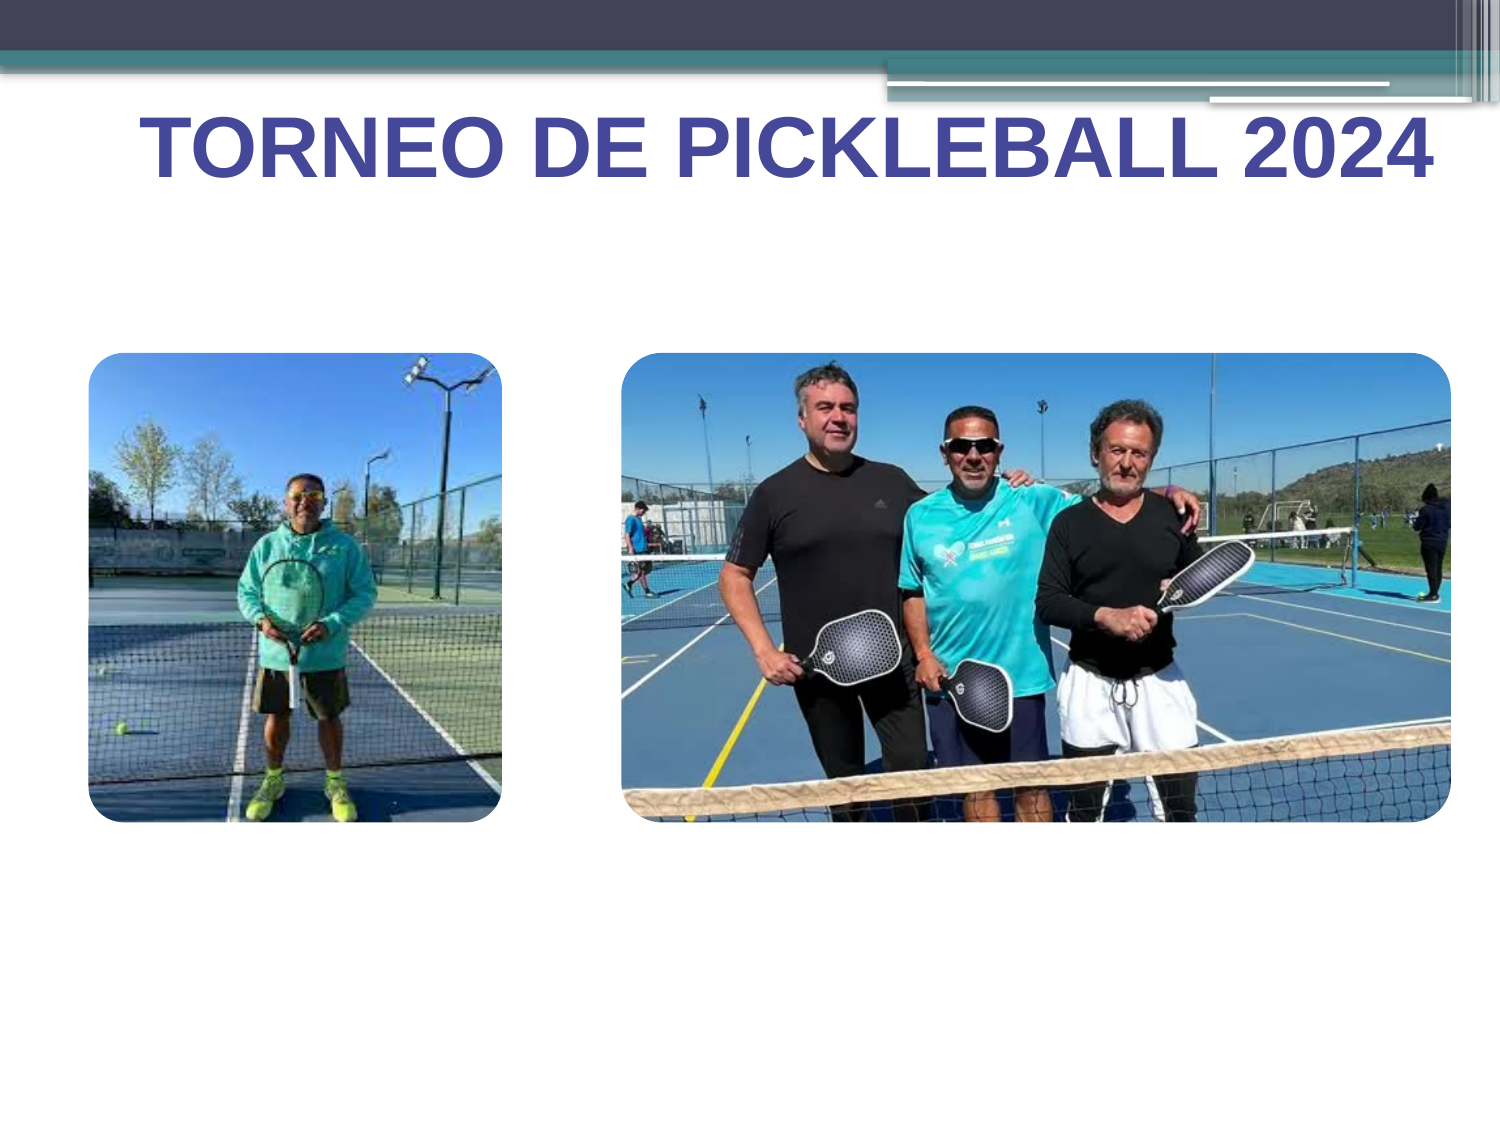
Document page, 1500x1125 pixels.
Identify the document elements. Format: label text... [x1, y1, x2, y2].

picture [88, 352, 503, 823]
picture [621, 352, 1452, 823]
text_box TORNEO DE PICKLEBALL 2024 [0, 78, 1447, 208]
